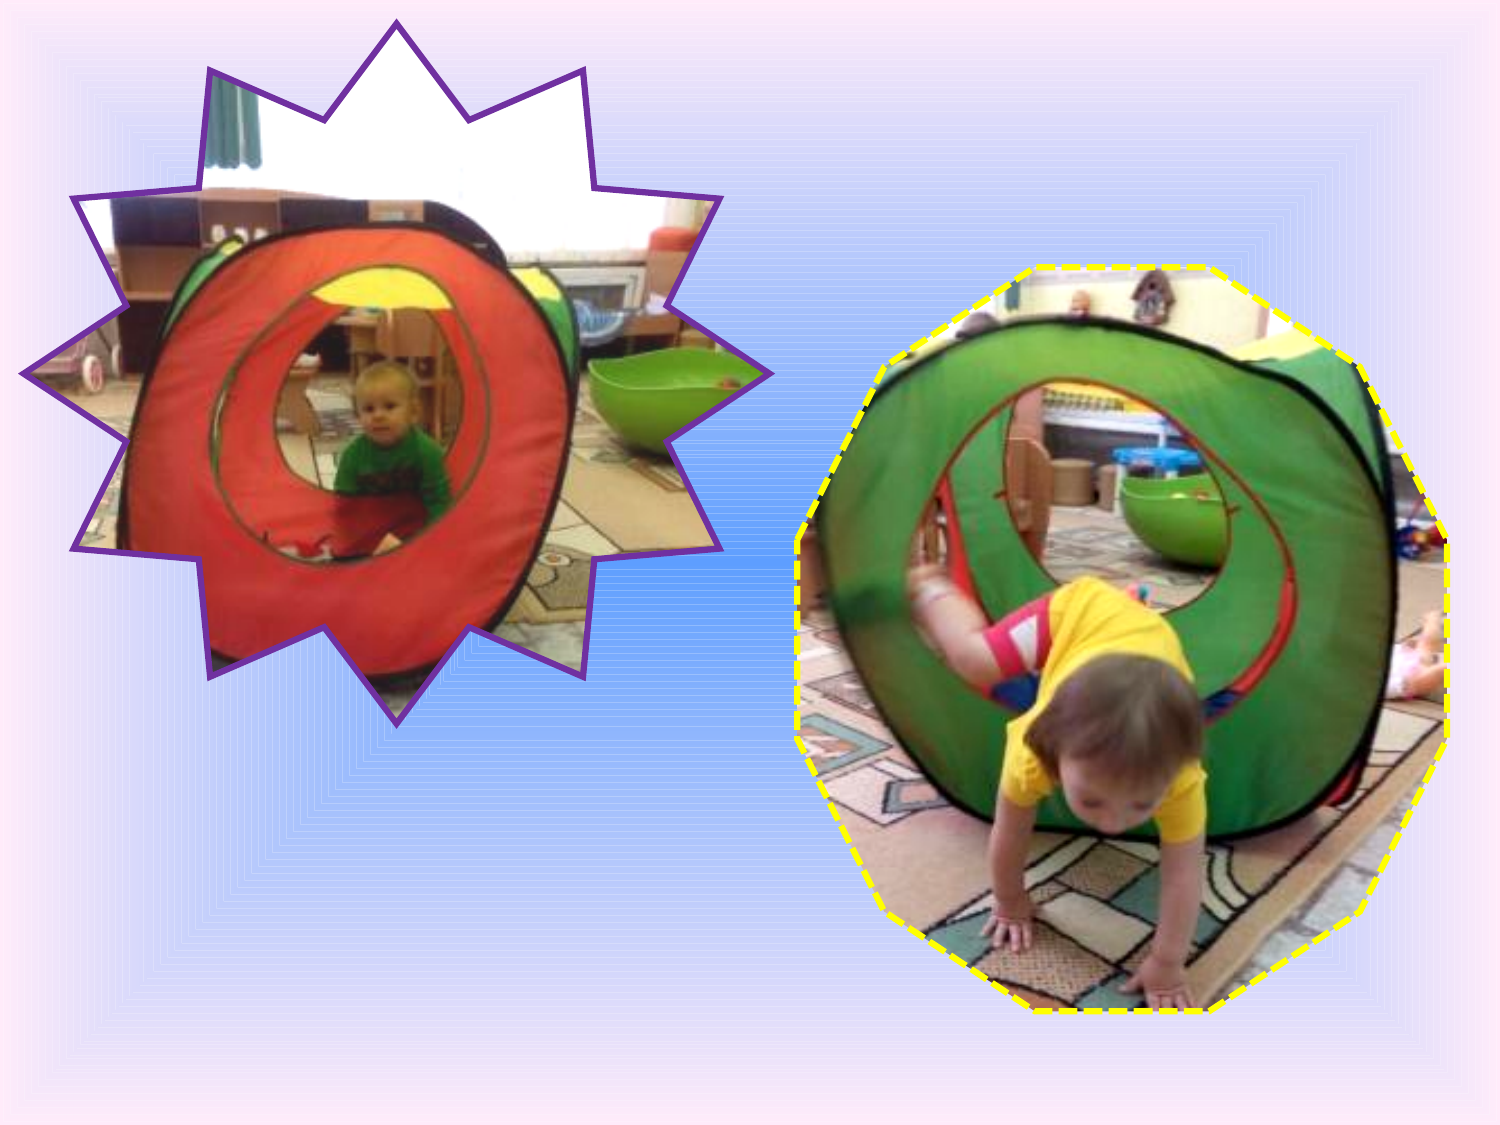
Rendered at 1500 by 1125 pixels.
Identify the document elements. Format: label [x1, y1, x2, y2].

picture [23, 23, 770, 724]
picture [796, 266, 1448, 1012]
